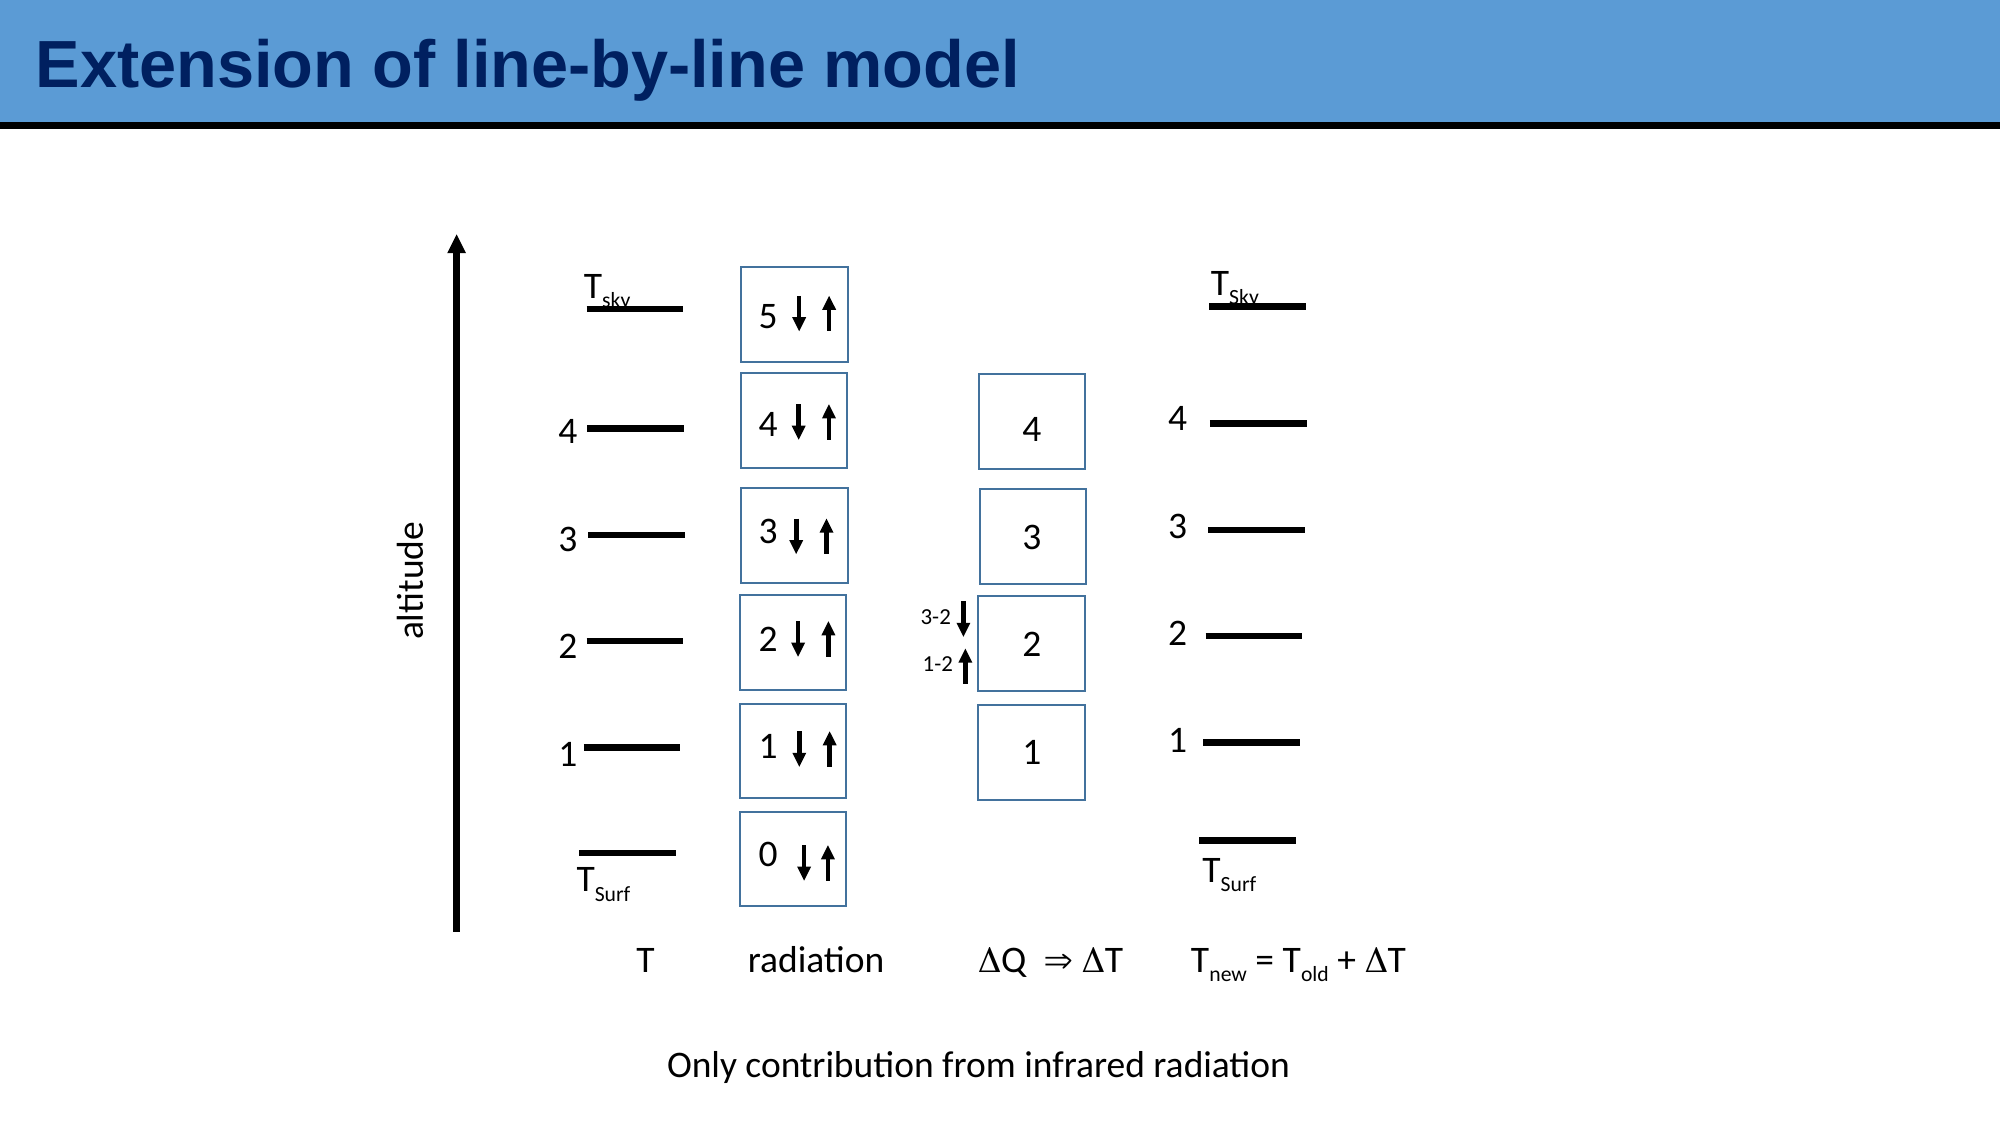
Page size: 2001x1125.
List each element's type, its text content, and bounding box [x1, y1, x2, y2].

text_box [739, 594, 743, 691]
text_box 3-2 [905, 593, 967, 637]
text_box Only contribution from infrared radiation [652, 1032, 1306, 1093]
text_box [802, 703, 847, 799]
text_box [977, 595, 1007, 692]
text_box TSurf [561, 846, 646, 913]
text_box [977, 704, 1086, 801]
text_box T radiation Q  T Tnew = Told + T [621, 927, 1421, 993]
text_box [1057, 488, 1087, 585]
text_box [739, 811, 847, 907]
text_box [979, 488, 1007, 585]
text_box TSky [1196, 250, 1274, 317]
text_box 1-2 [907, 641, 969, 684]
text_box 5 4 3 2 1 0 [743, 283, 802, 881]
text_box [978, 373, 1086, 470]
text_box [0, 0, 2000, 126]
text_box Tsky [569, 253, 646, 320]
text_box [1057, 595, 1086, 692]
text_box altitude [377, 506, 438, 655]
text_box 4 3 2 1 [1153, 385, 1203, 768]
text_box [739, 703, 743, 799]
text_box [740, 266, 849, 363]
text_box 4 3 2 1 [543, 399, 593, 782]
text_box [802, 594, 847, 691]
text_box TSurf [1187, 837, 1272, 904]
text_box [802, 372, 848, 469]
text_box 4 3 2 1 [1007, 396, 1057, 779]
text_box [802, 487, 849, 584]
